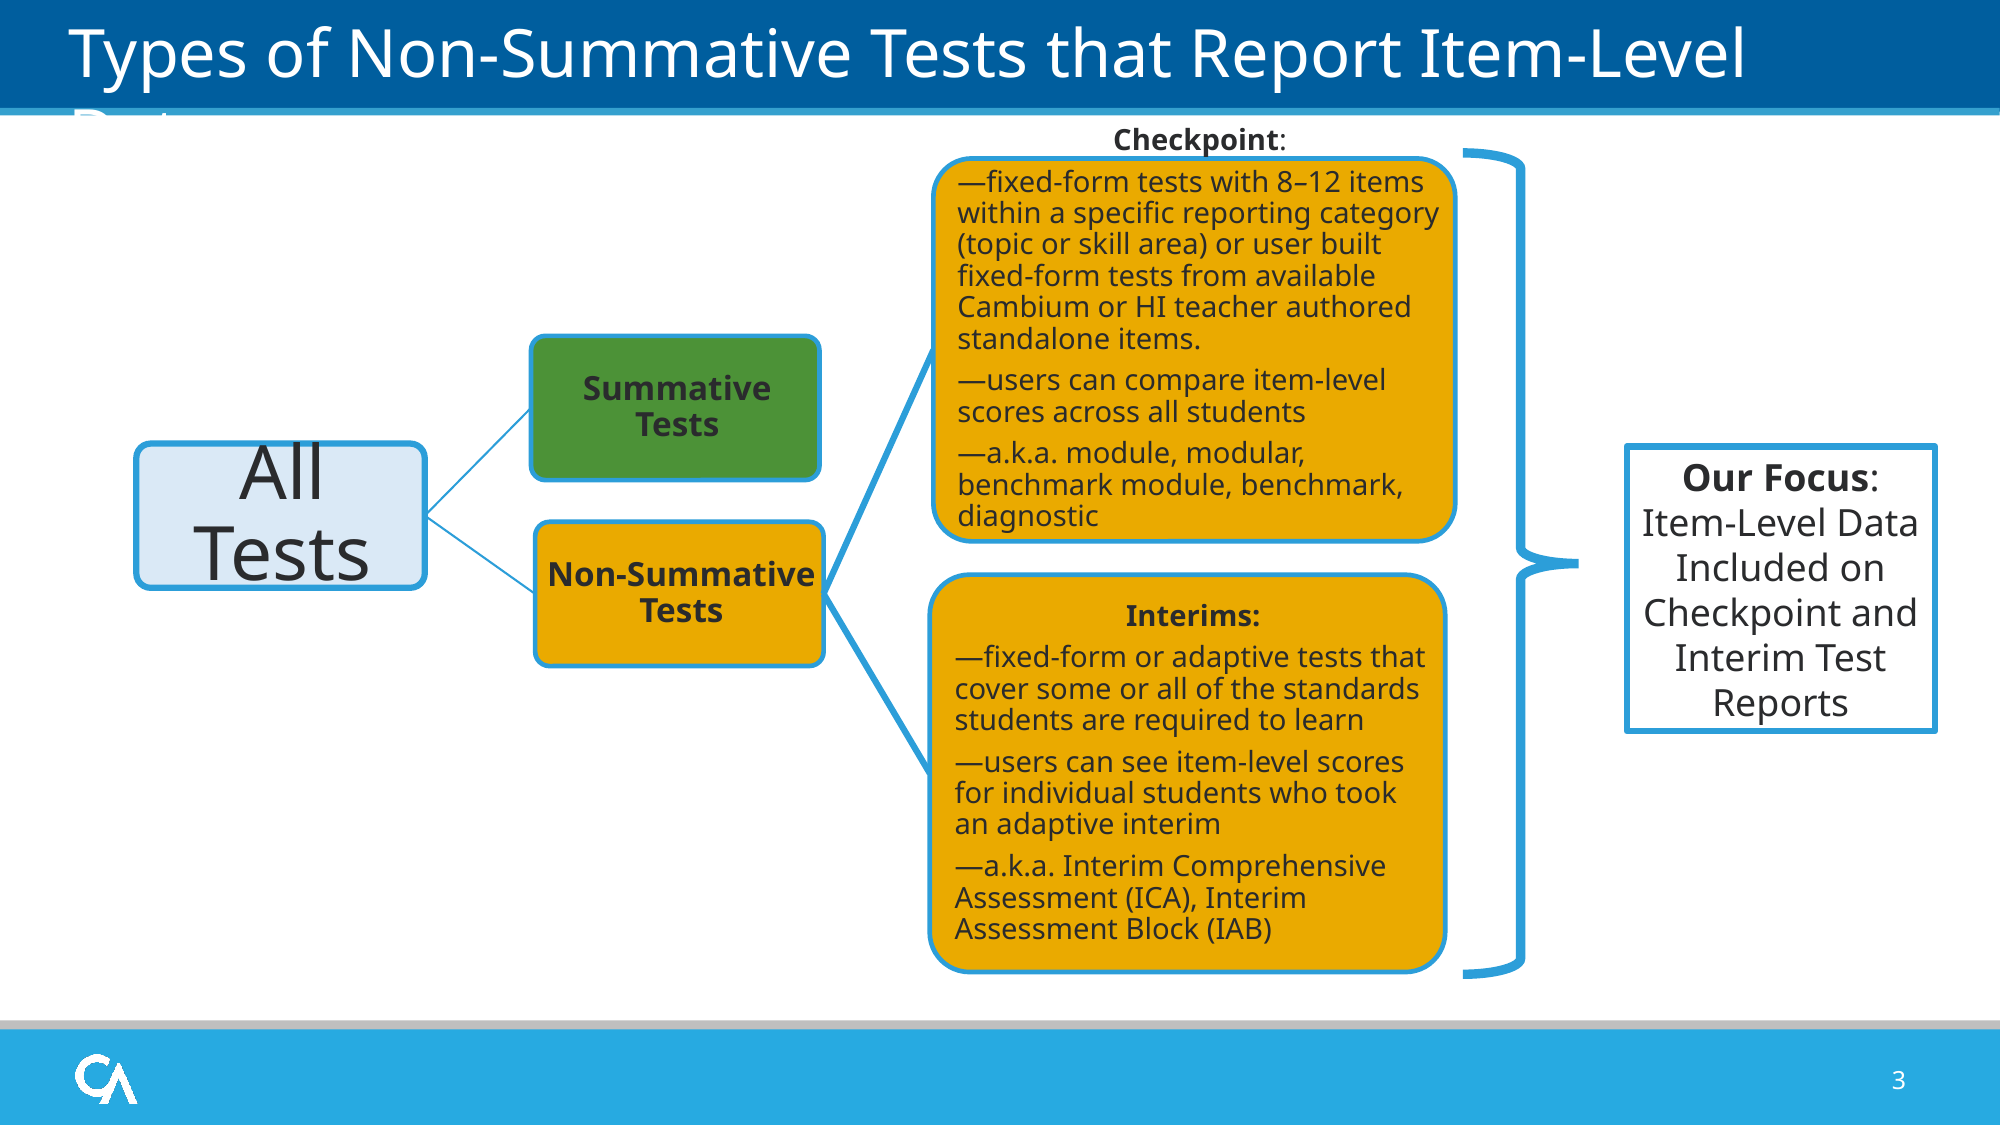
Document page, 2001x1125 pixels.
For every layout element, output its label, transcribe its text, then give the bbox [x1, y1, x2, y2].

text_box 3 [1877, 1057, 1993, 1103]
text_box Types of Non-Summative Tests that Report Item-Level Data [53, 3, 129, 124]
picture [75, 1054, 138, 1104]
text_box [129, 0, 1935, 975]
